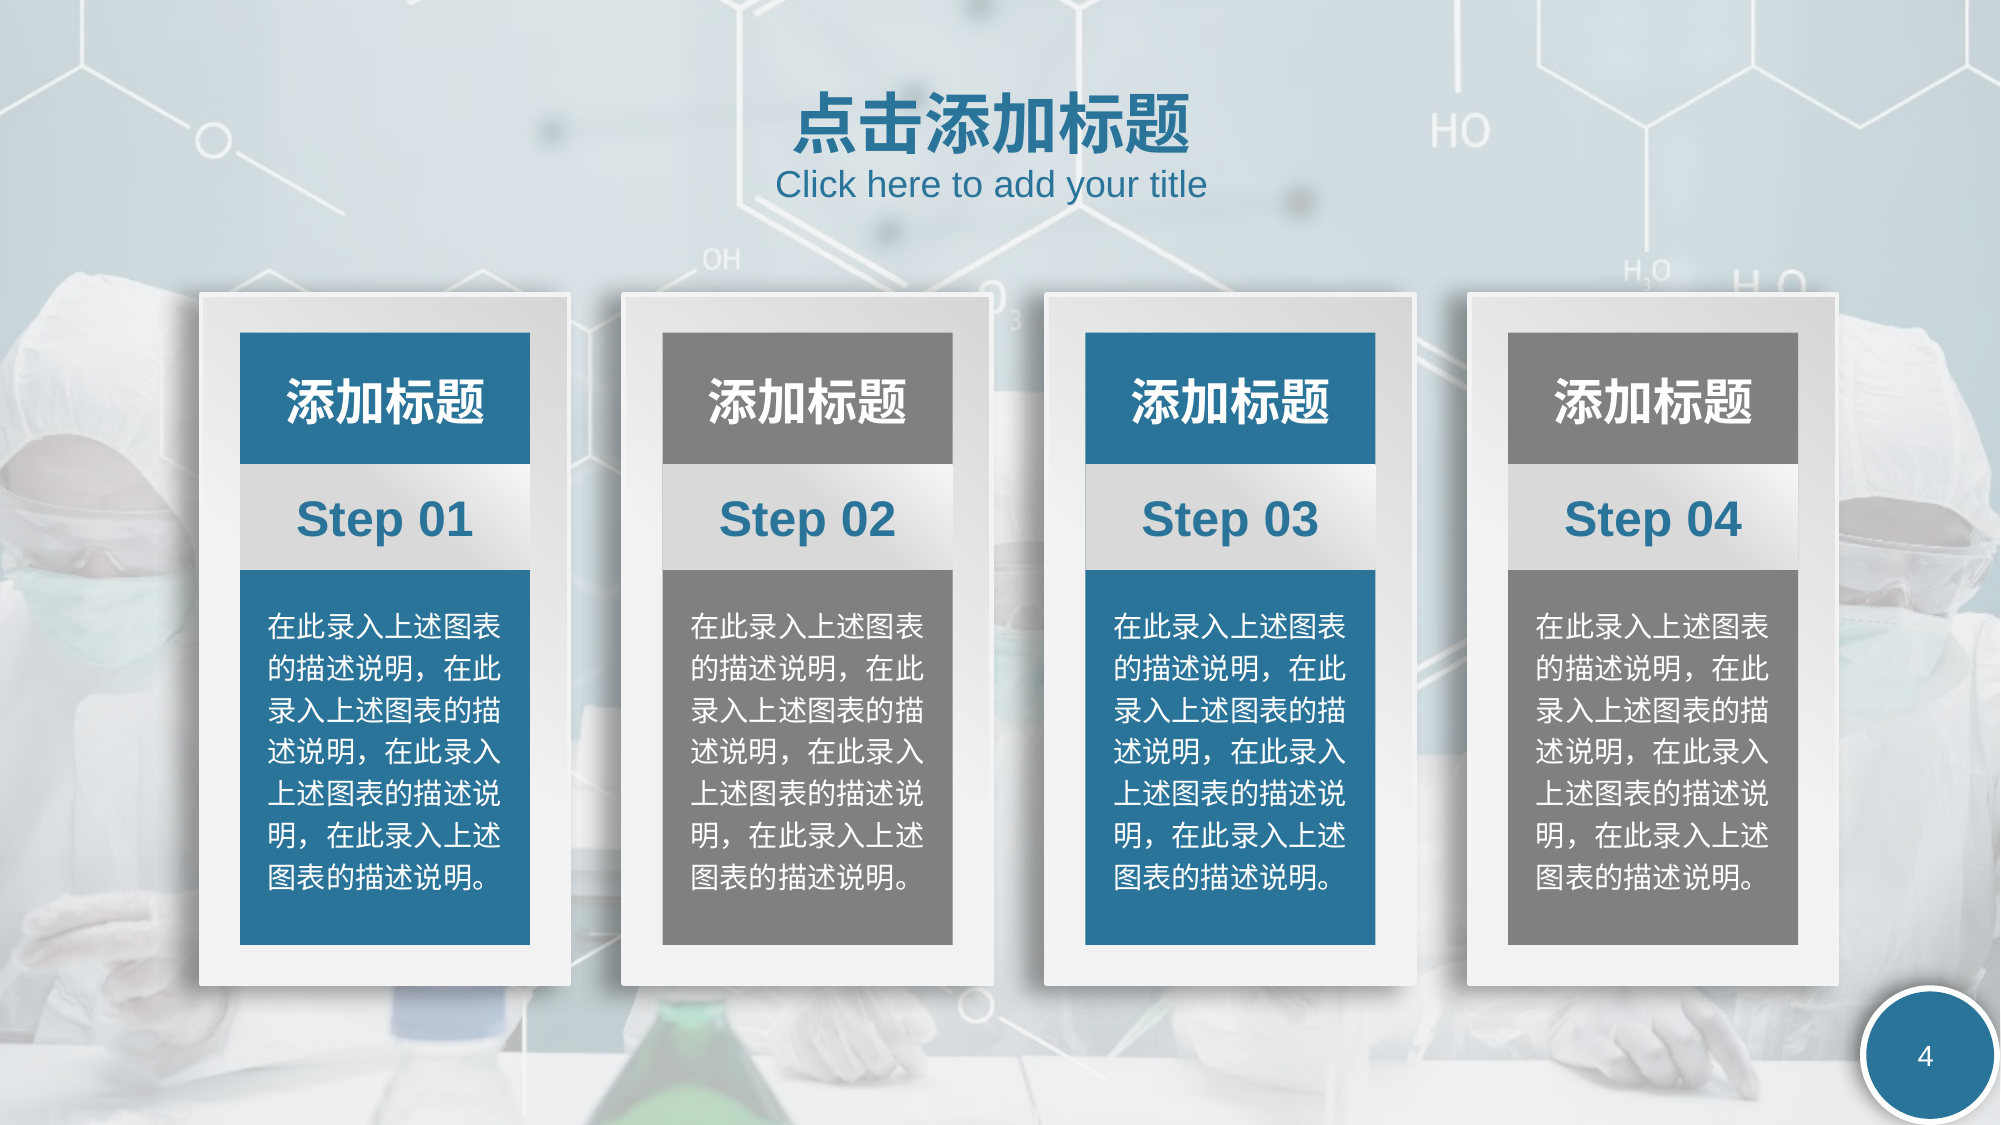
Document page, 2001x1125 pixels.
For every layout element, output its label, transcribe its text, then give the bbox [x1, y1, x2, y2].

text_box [1469, 294, 1838, 984]
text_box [623, 294, 992, 984]
text_box Click here to add your title [760, 152, 1223, 213]
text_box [1046, 294, 1415, 984]
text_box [200, 294, 569, 984]
text_box 点击添加标题 [776, 74, 1207, 152]
